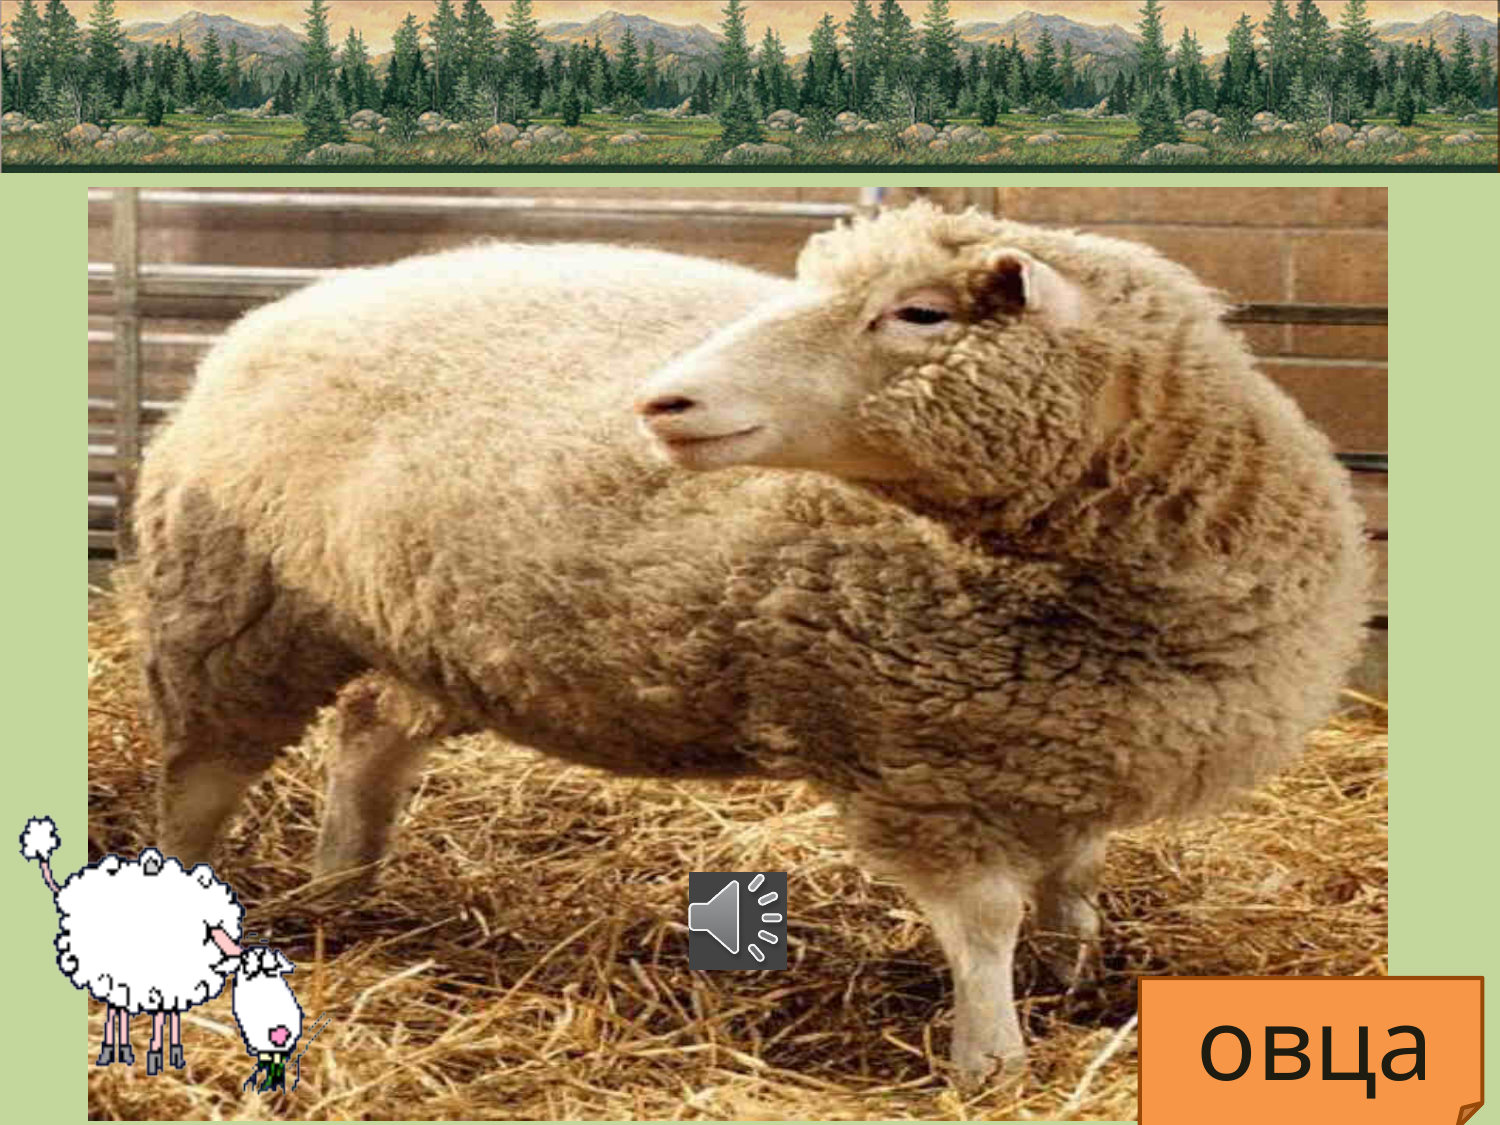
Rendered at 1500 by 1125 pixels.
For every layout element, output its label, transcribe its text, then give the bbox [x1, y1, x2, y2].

text_box овца [1392, 975, 1485, 1125]
picture [0, 187, 1389, 1125]
picture [0, 0, 1500, 173]
